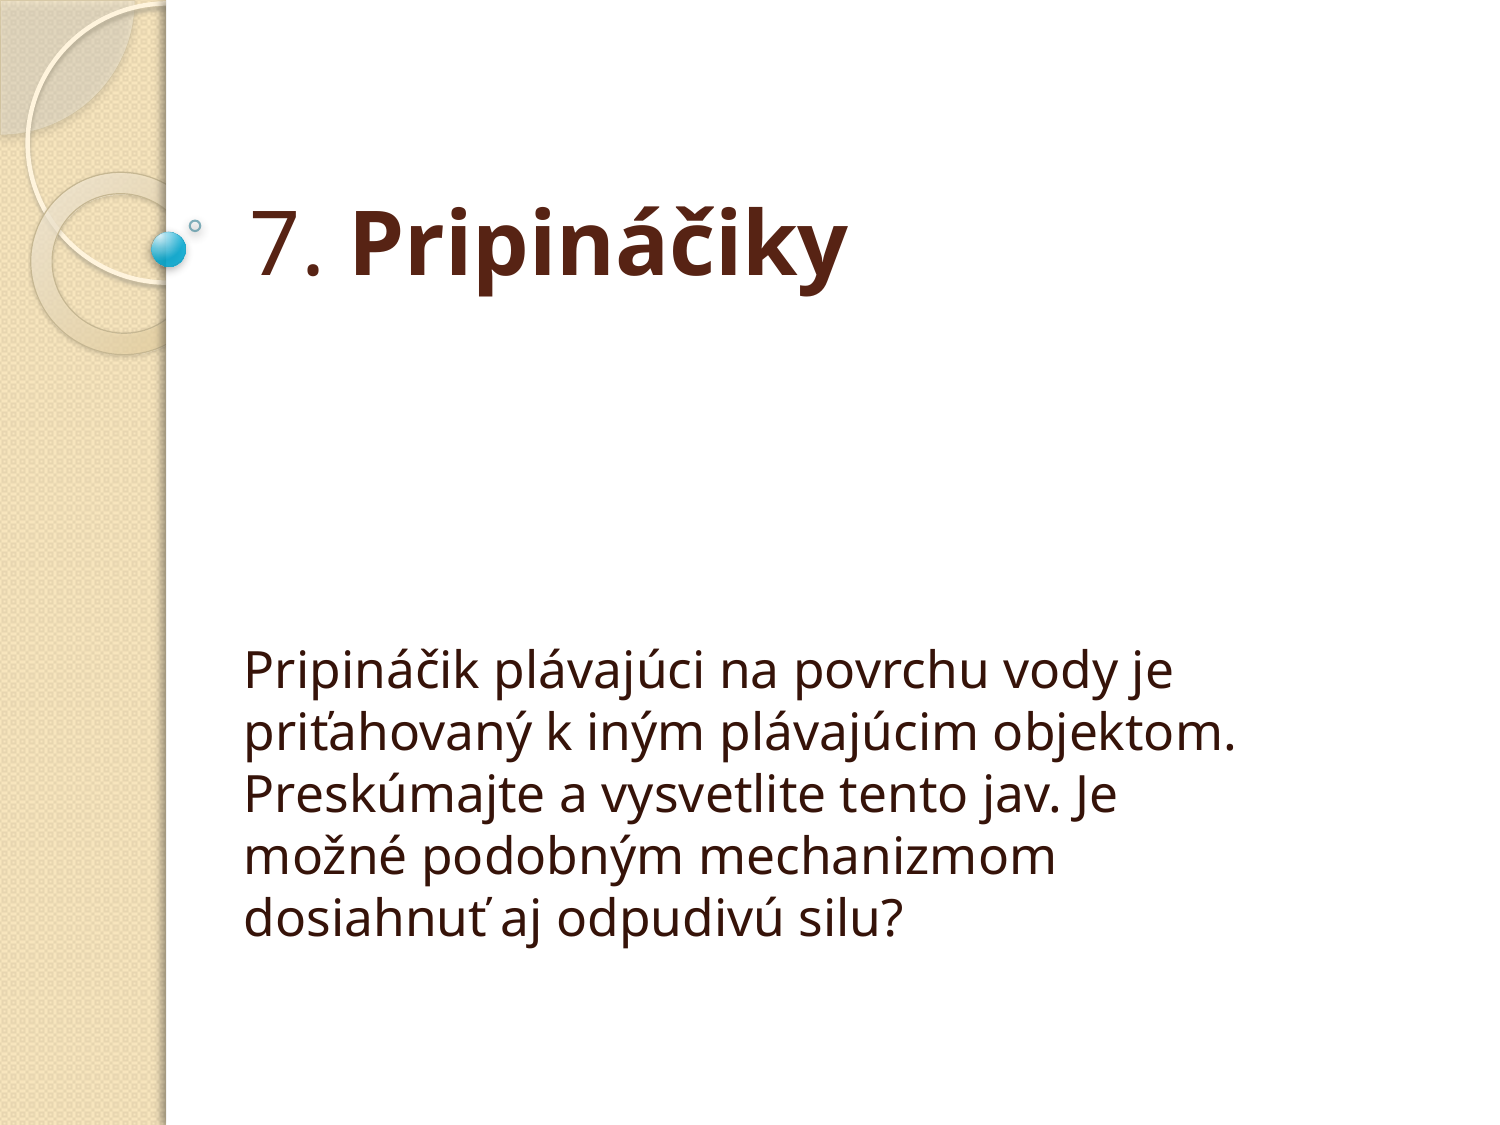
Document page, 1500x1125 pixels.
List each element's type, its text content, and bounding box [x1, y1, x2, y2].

title 7. Pripináčiky [234, 59, 1450, 301]
subtitle Pripináčik plávajúci na povrchu vody je priťahovaný k iným plávajúcim objektom. Preskúmajte a vysvetlite tento jav. Je možné podobným mechanizmom dosiahnuť aj odpudivú silu? [225, 637, 1275, 1000]
